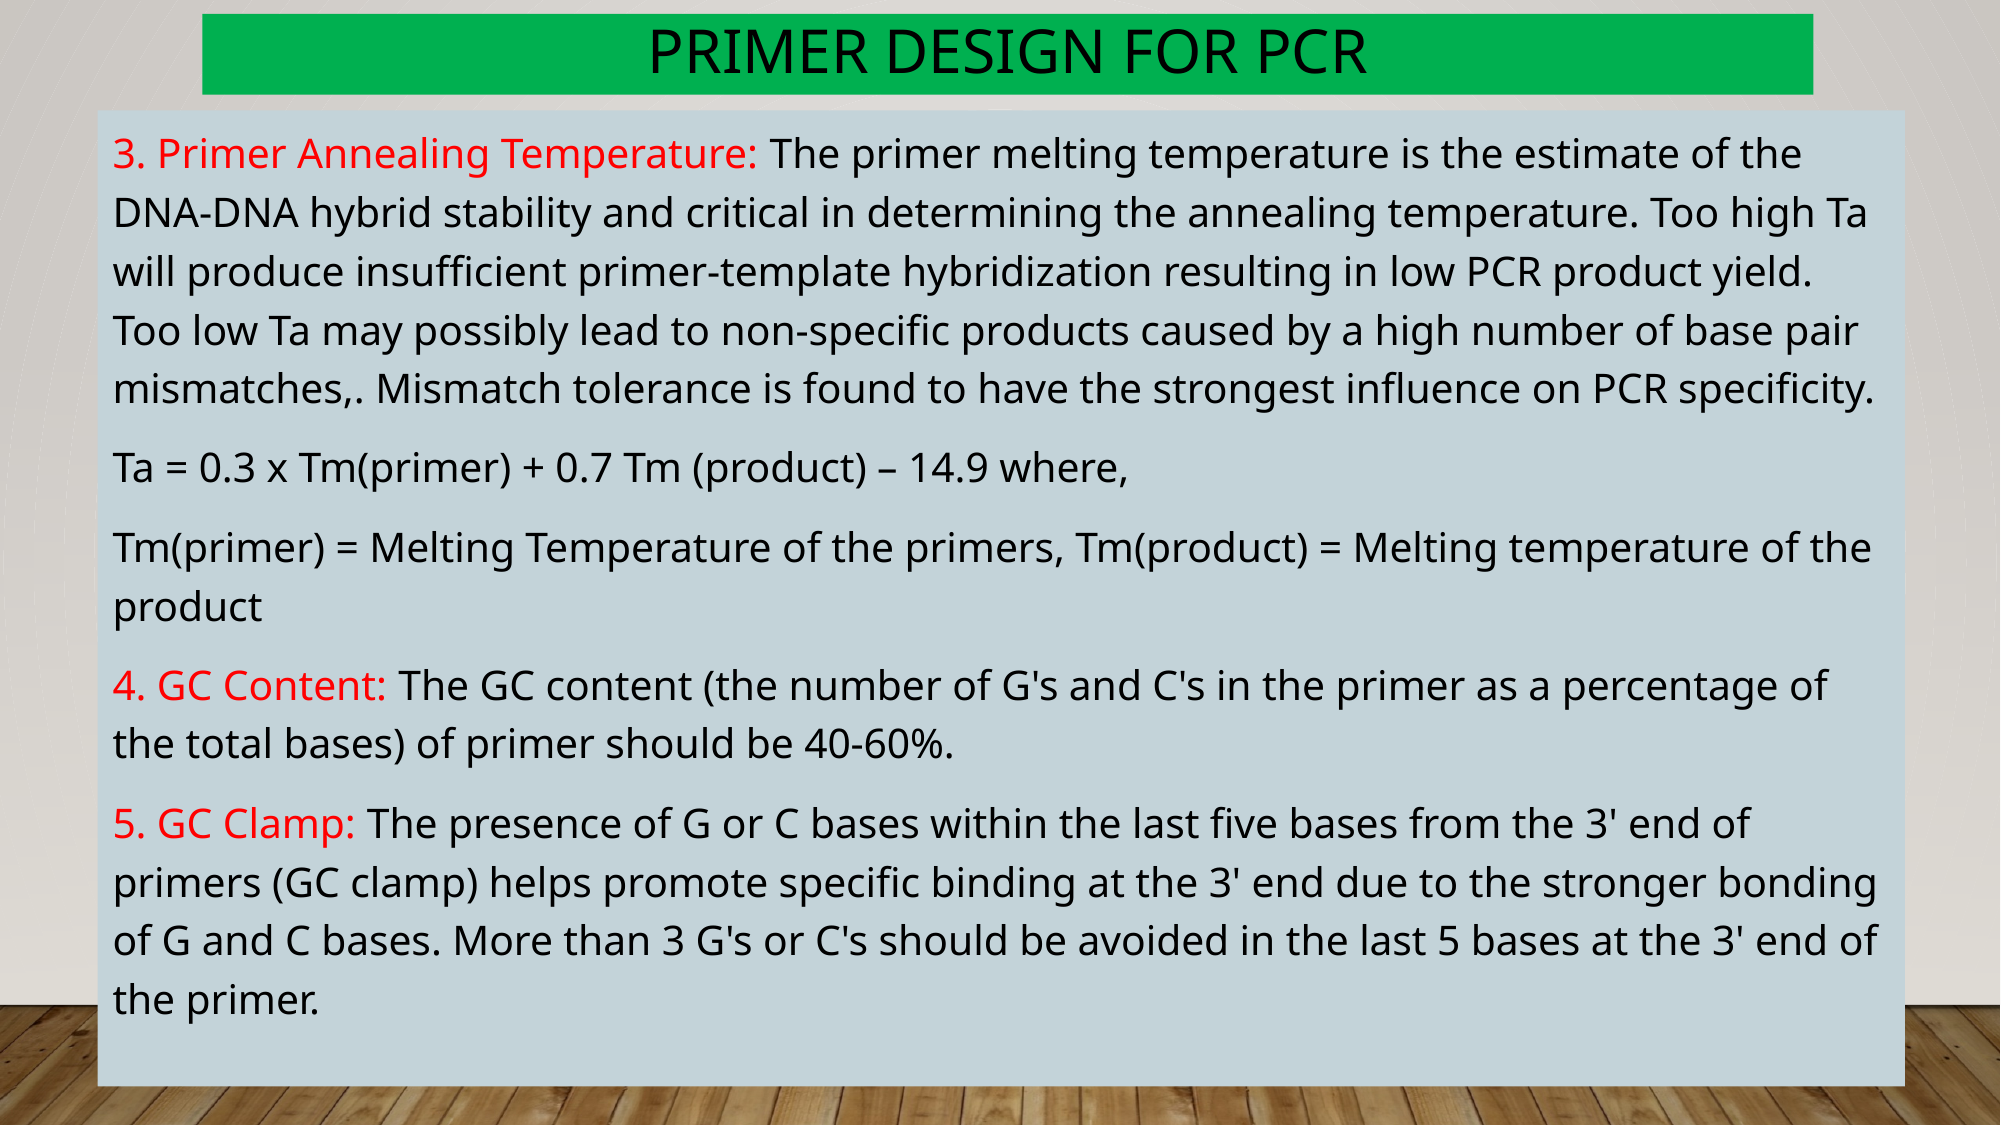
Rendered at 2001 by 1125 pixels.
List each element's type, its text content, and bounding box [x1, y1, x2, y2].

list 3. Primer Annealing Temperature: The primer melting temperature is the estimate of the DNA-DNA hybrid stability and critical in determining the annealing temperature. Too high Ta will produce insufficient primer-template hybridization resulting in low PCR product yield. Too low Ta may possibly lead to non-specific products caused by a high number of base pair mismatches,. Mismatch tolerance is found to have the strongest influence on PCR specificity. Ta = 0.3 x Tm(primer) + 0.7 Tm (product) – 14.9 where, Tm(primer) = Melting Temperature of the primers, Tm(product) = Melting temperature of the product 4. GC Content: The GC content (the number of G's and C's in the primer as a percentage of the total bases) of primer should be 40-60%. 5. GC Clamp: The presence of G or C bases within the last five bases from the 3' end of primers (GC clamp) helps promote specific binding at the 3' end due to the stronger bonding of G and C bases. More than 3 G's or C's should be avoided in the last 5 bases at the 3' end of the primer. [97, 110, 1905, 1087]
picture [0, 1005, 2000, 1125]
title Primer Design for PCR [202, 13, 1814, 95]
